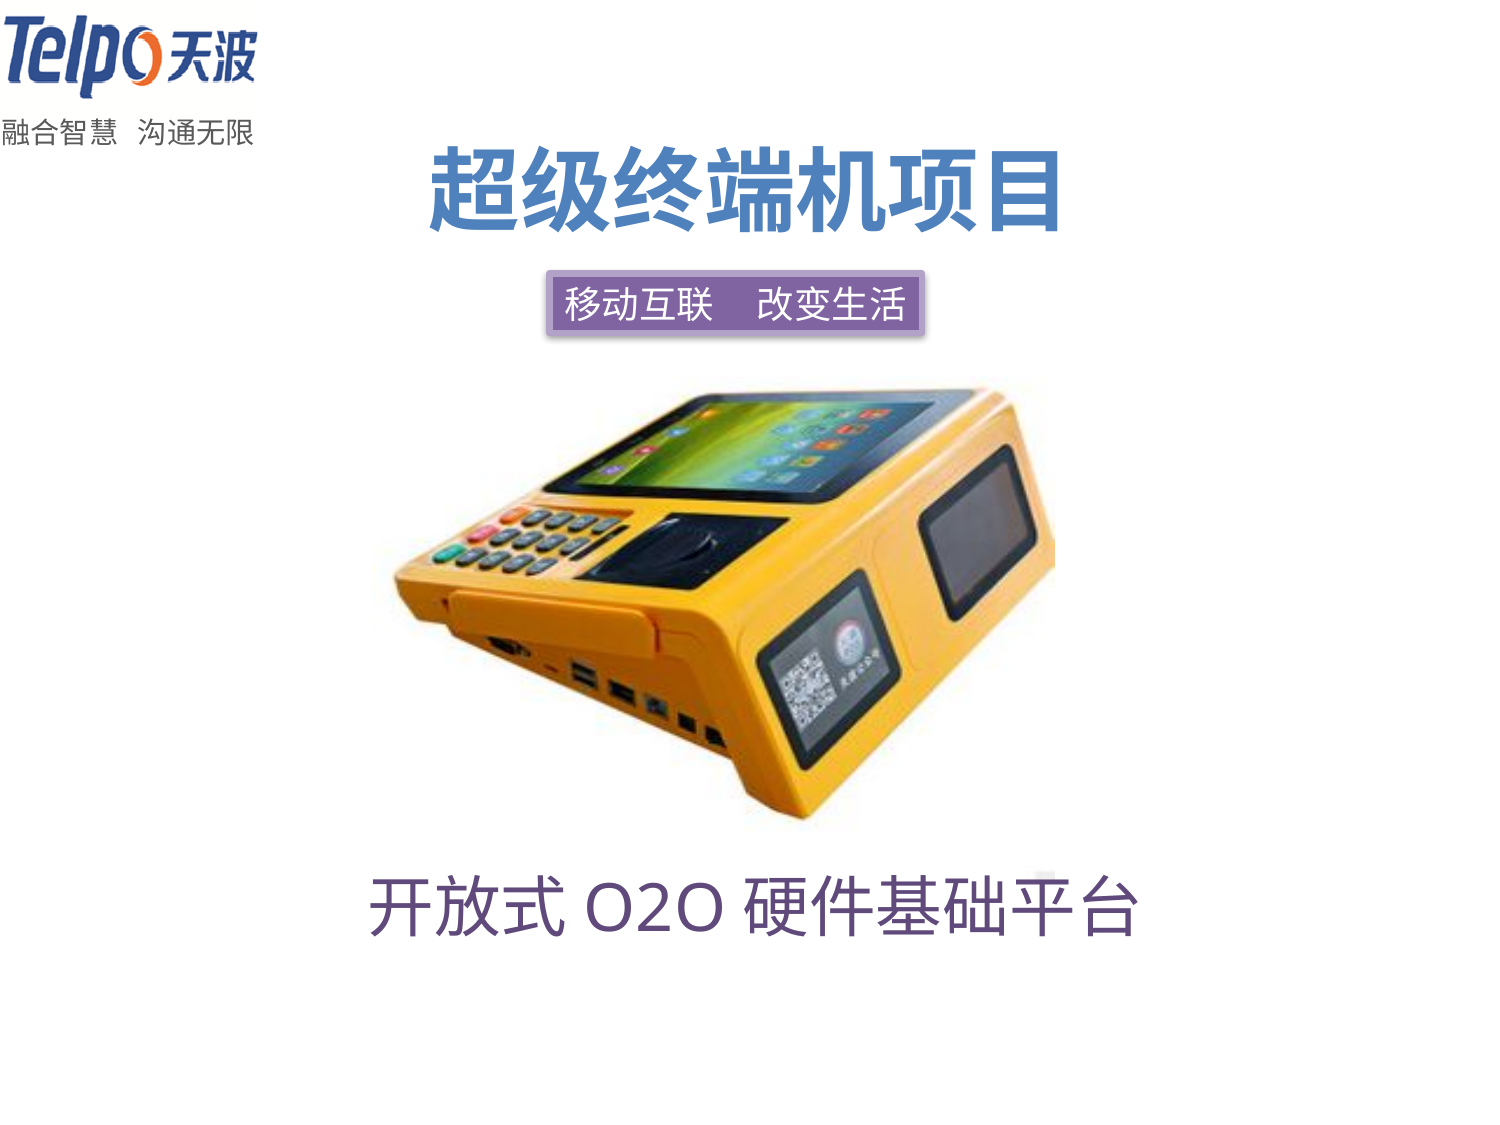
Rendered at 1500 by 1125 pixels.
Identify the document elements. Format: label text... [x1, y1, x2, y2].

text_box 移动互联 改变生活 [546, 270, 925, 336]
subtitle 开放式O2O硬件基础平台 [230, 857, 1281, 976]
title 超级终端机项目 [112, 125, 1388, 367]
picture [0, 0, 258, 118]
picture [372, 344, 1055, 885]
